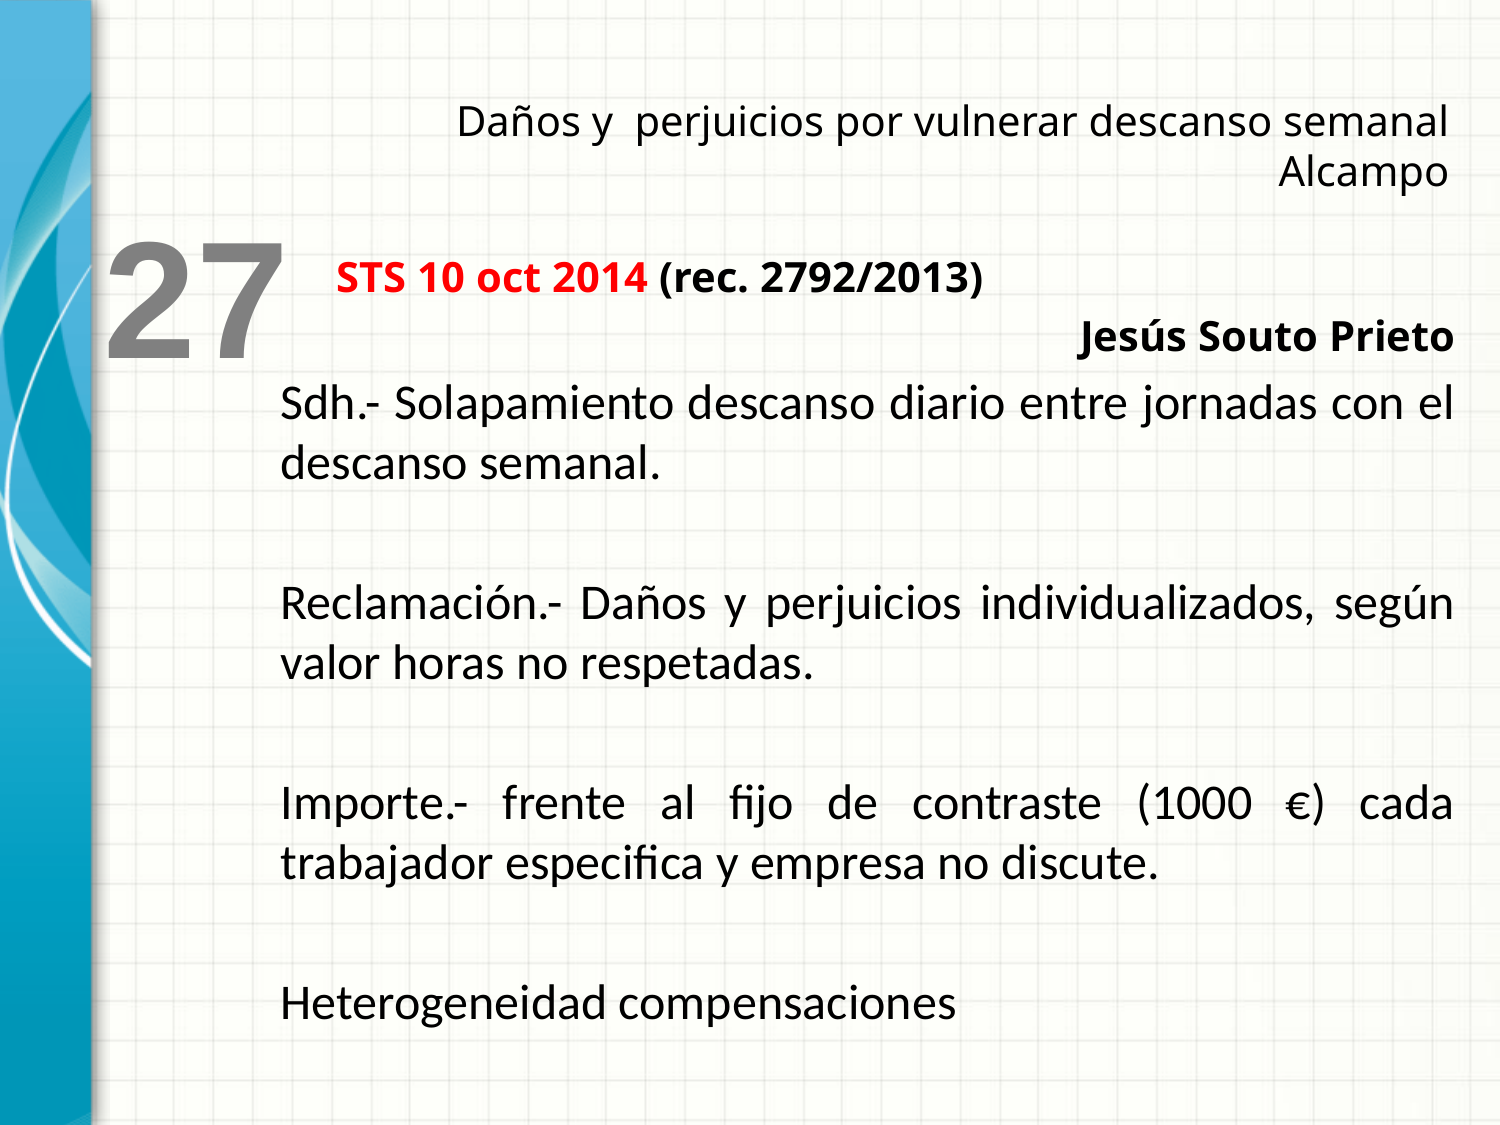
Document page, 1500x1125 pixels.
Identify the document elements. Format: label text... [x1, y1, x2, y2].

text_box 27 [88, 184, 313, 400]
list STS 10 oct 2014 (rec. 2792/2013) Jesús Souto Prieto Sdh.- Solapamiento descanso diario entre jornadas con el descanso semanal. Reclamación.- Daños y perjuicios individualizados, según valor horas no respetadas. Importe.- frente al fijo de contraste (1000 €) cada trabajador especifica y empresa no discute. Heterogeneidad compensaciones [265, 243, 1471, 1047]
picture [0, 0, 1500, 1125]
title Daños y perjuicios por vulnerar descanso semanal Alcampo [183, 42, 1465, 209]
